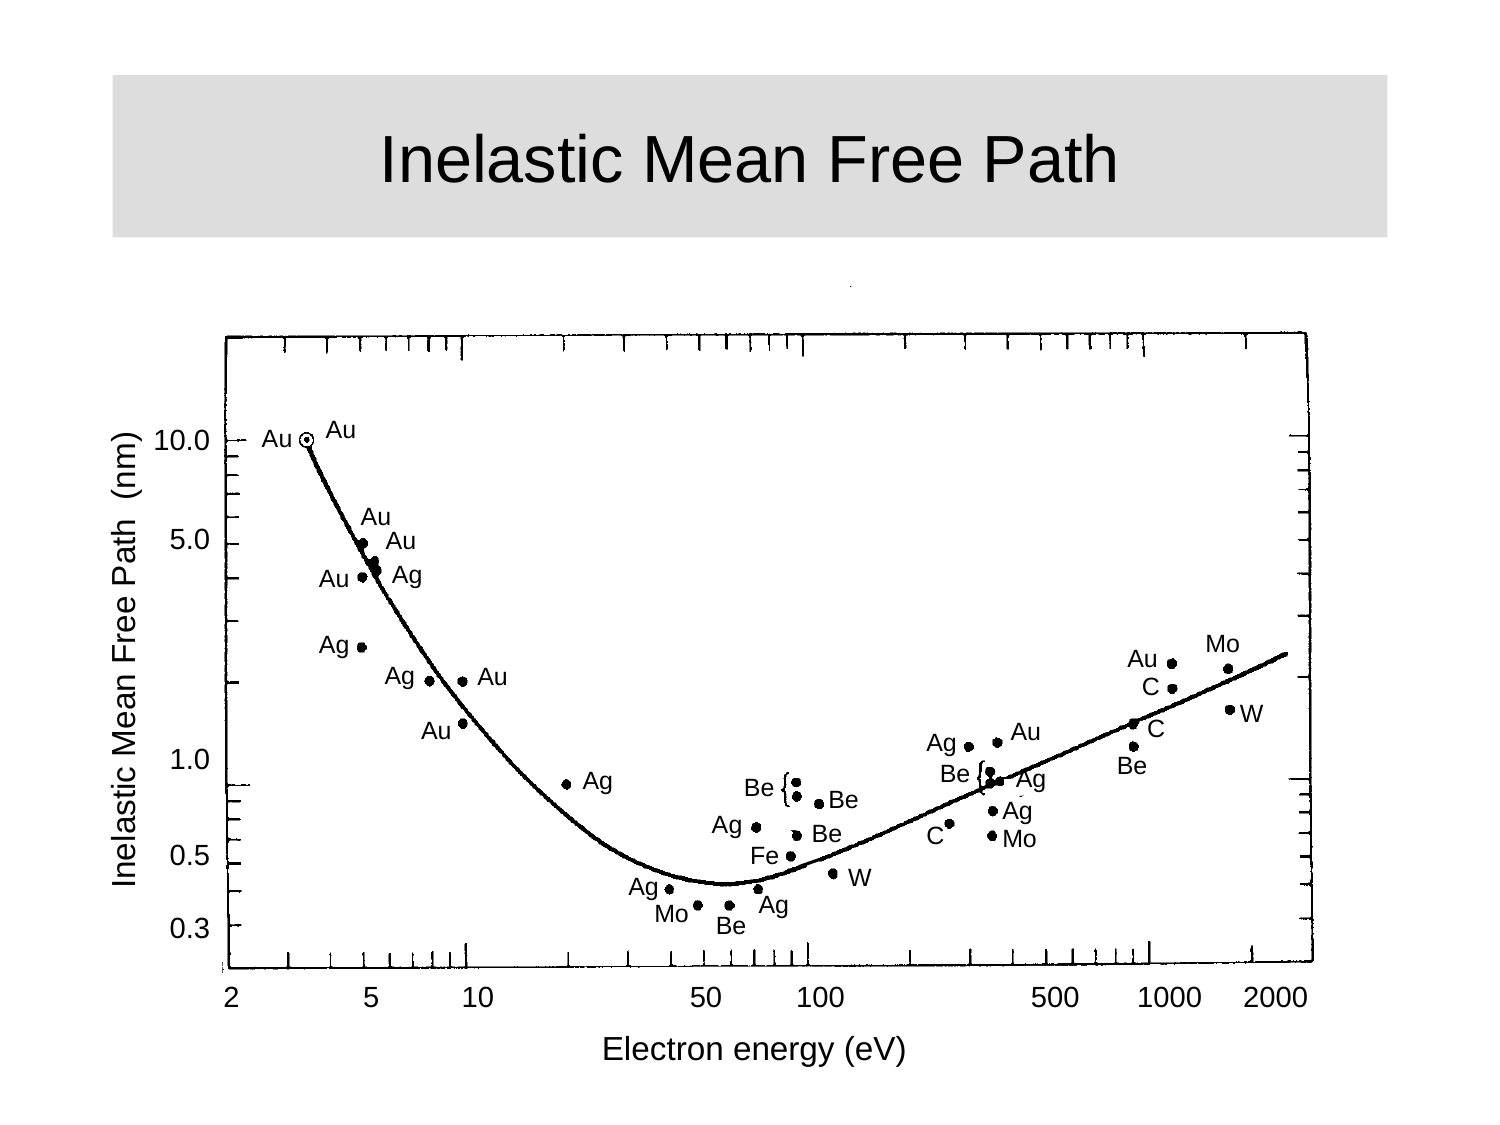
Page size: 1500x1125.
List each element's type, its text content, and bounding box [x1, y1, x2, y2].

text_box Electron energy (eV) [587, 1051, 933, 1075]
title Inelastic Mean Free Path [112, 75, 1388, 238]
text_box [63, 279, 1385, 1043]
